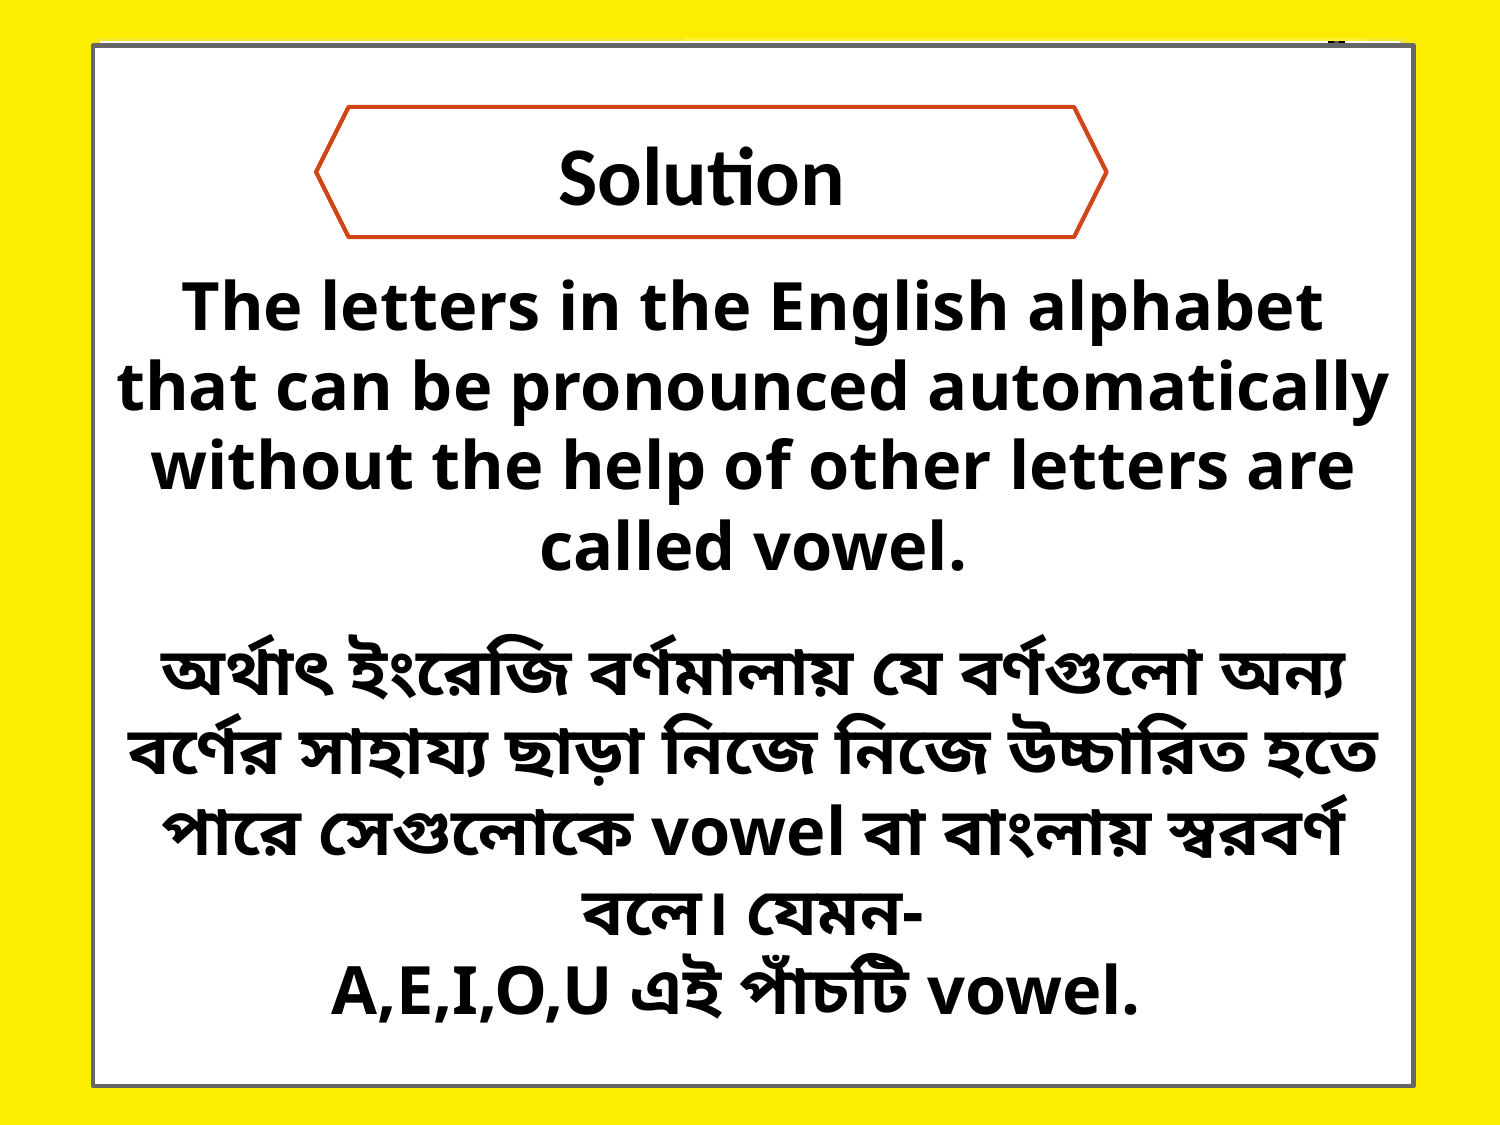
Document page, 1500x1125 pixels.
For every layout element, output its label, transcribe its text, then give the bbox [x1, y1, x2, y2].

picture [0, 0, 1500, 1125]
text_box Solution [316, 106, 1107, 238]
text_box The letters in the English alphabet that can be pronounced automatically without the help of other letters are called vowel. অর্থাৎ ইংরেজি বর্ণমালায় যে বর্ণগুলো অন্য বর্ণের সাহায্য ছাড়া নিজে নিজে উচ্চারিত হতে পারে সেগুলোকে vowel বা বাংলায় স্বরবর্ণ বলে। যেমন- A,E,I,O,U এই পাঁচটি vowel. [93, 45, 1414, 1087]
